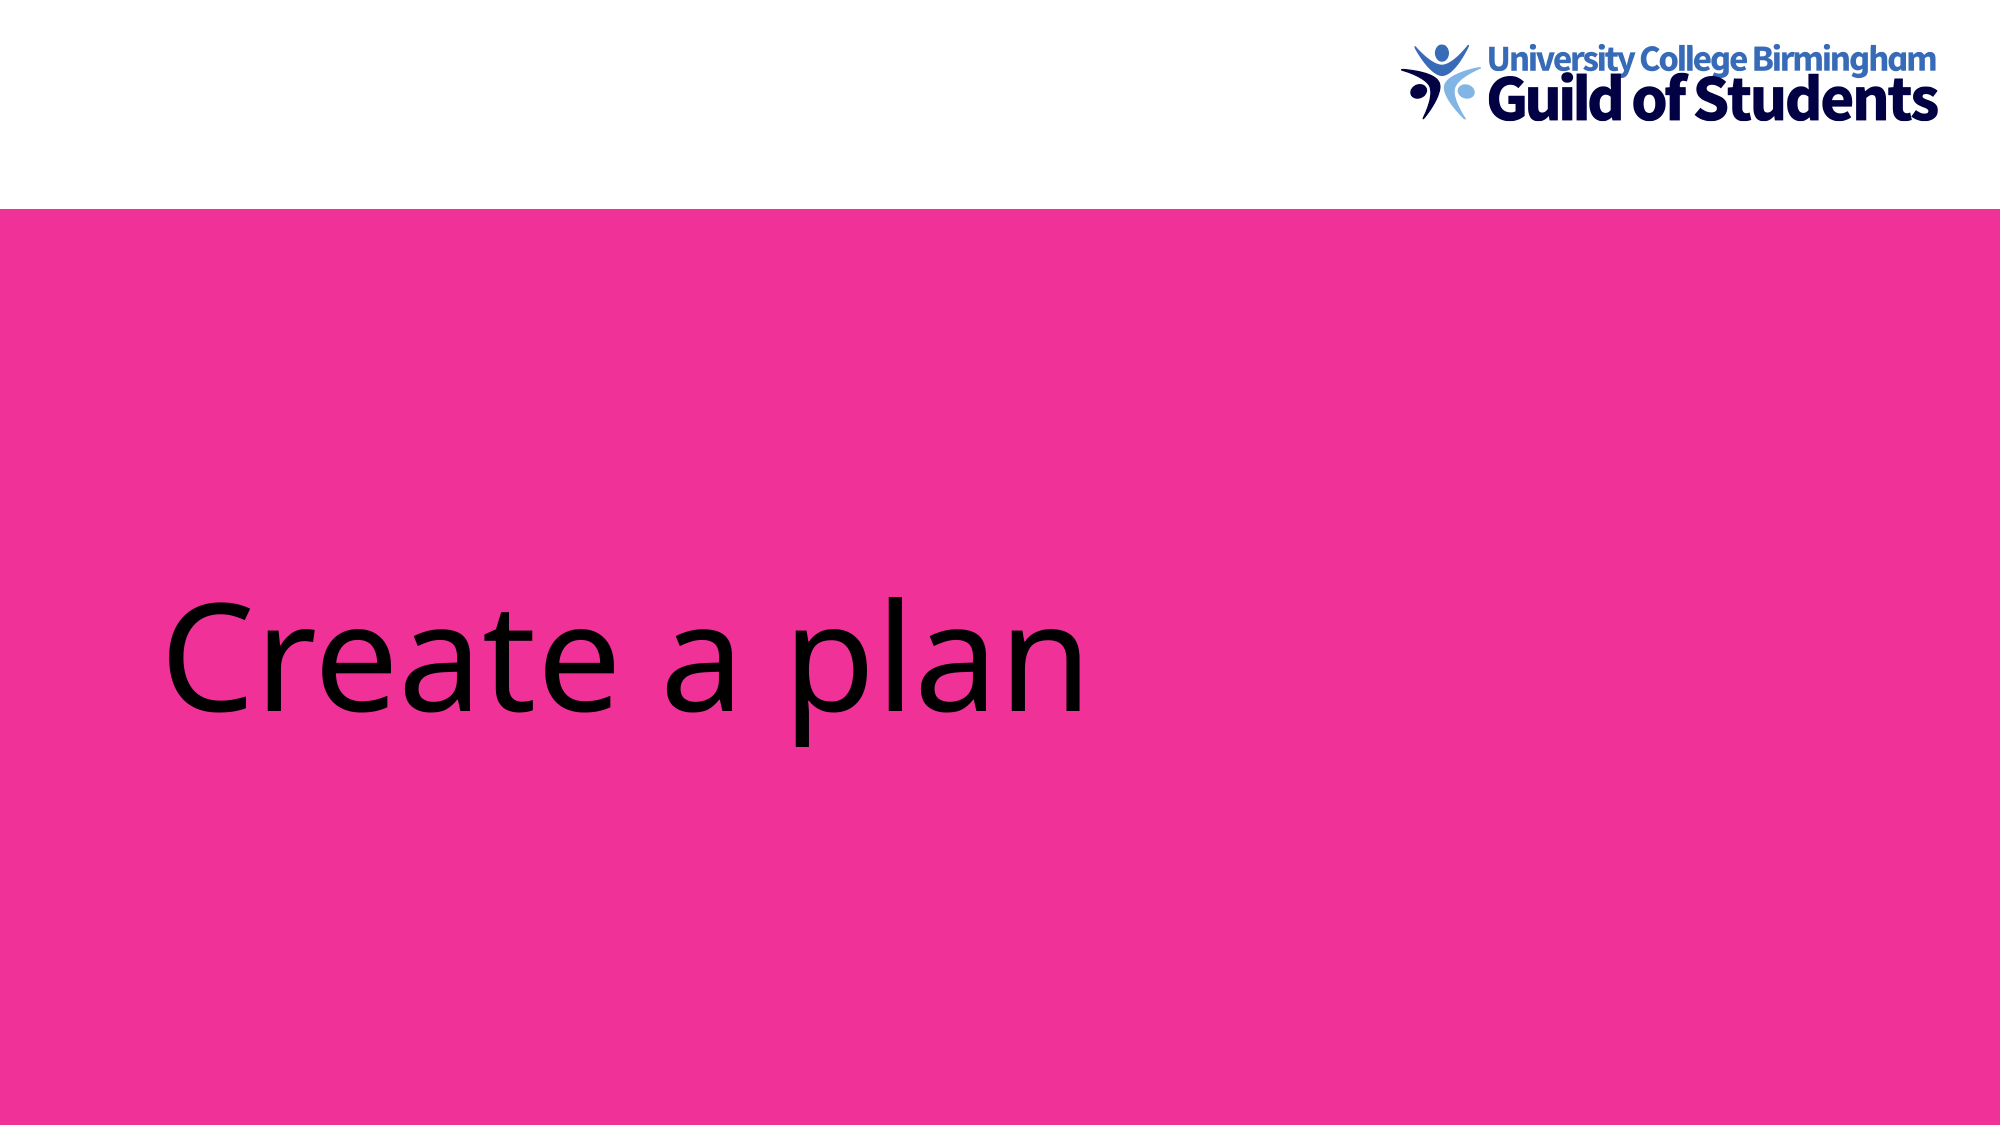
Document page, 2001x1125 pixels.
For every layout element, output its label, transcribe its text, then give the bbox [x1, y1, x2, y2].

picture [1393, 37, 1945, 127]
text_box [0, 208, 2000, 1125]
title Create a plan [145, 583, 1736, 751]
